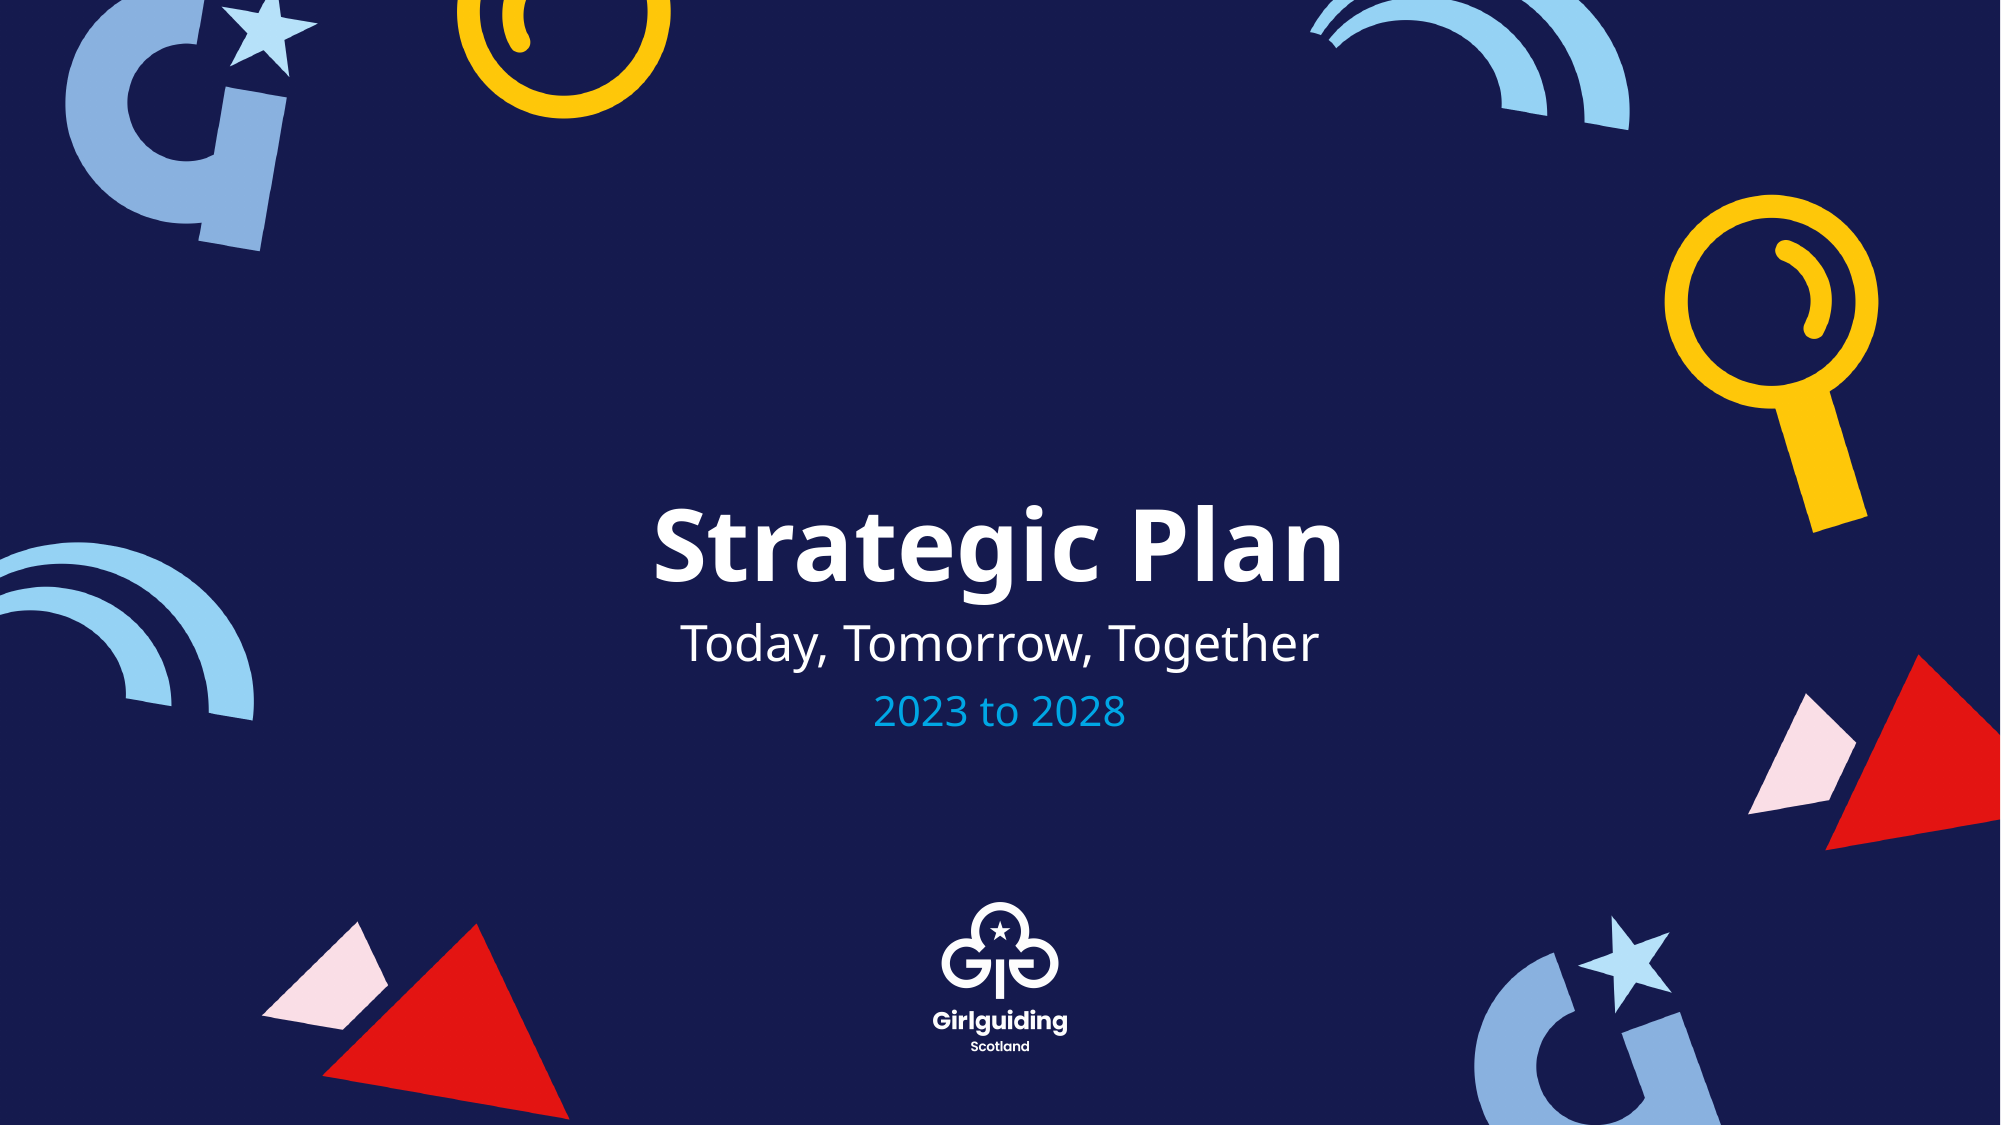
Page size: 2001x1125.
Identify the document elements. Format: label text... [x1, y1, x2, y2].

title Strategic Plan [402, 273, 1598, 603]
subtitle Today, Tomorrow, Together 2023 to 2028 [402, 611, 1598, 840]
picture [0, 0, 2001, 1125]
